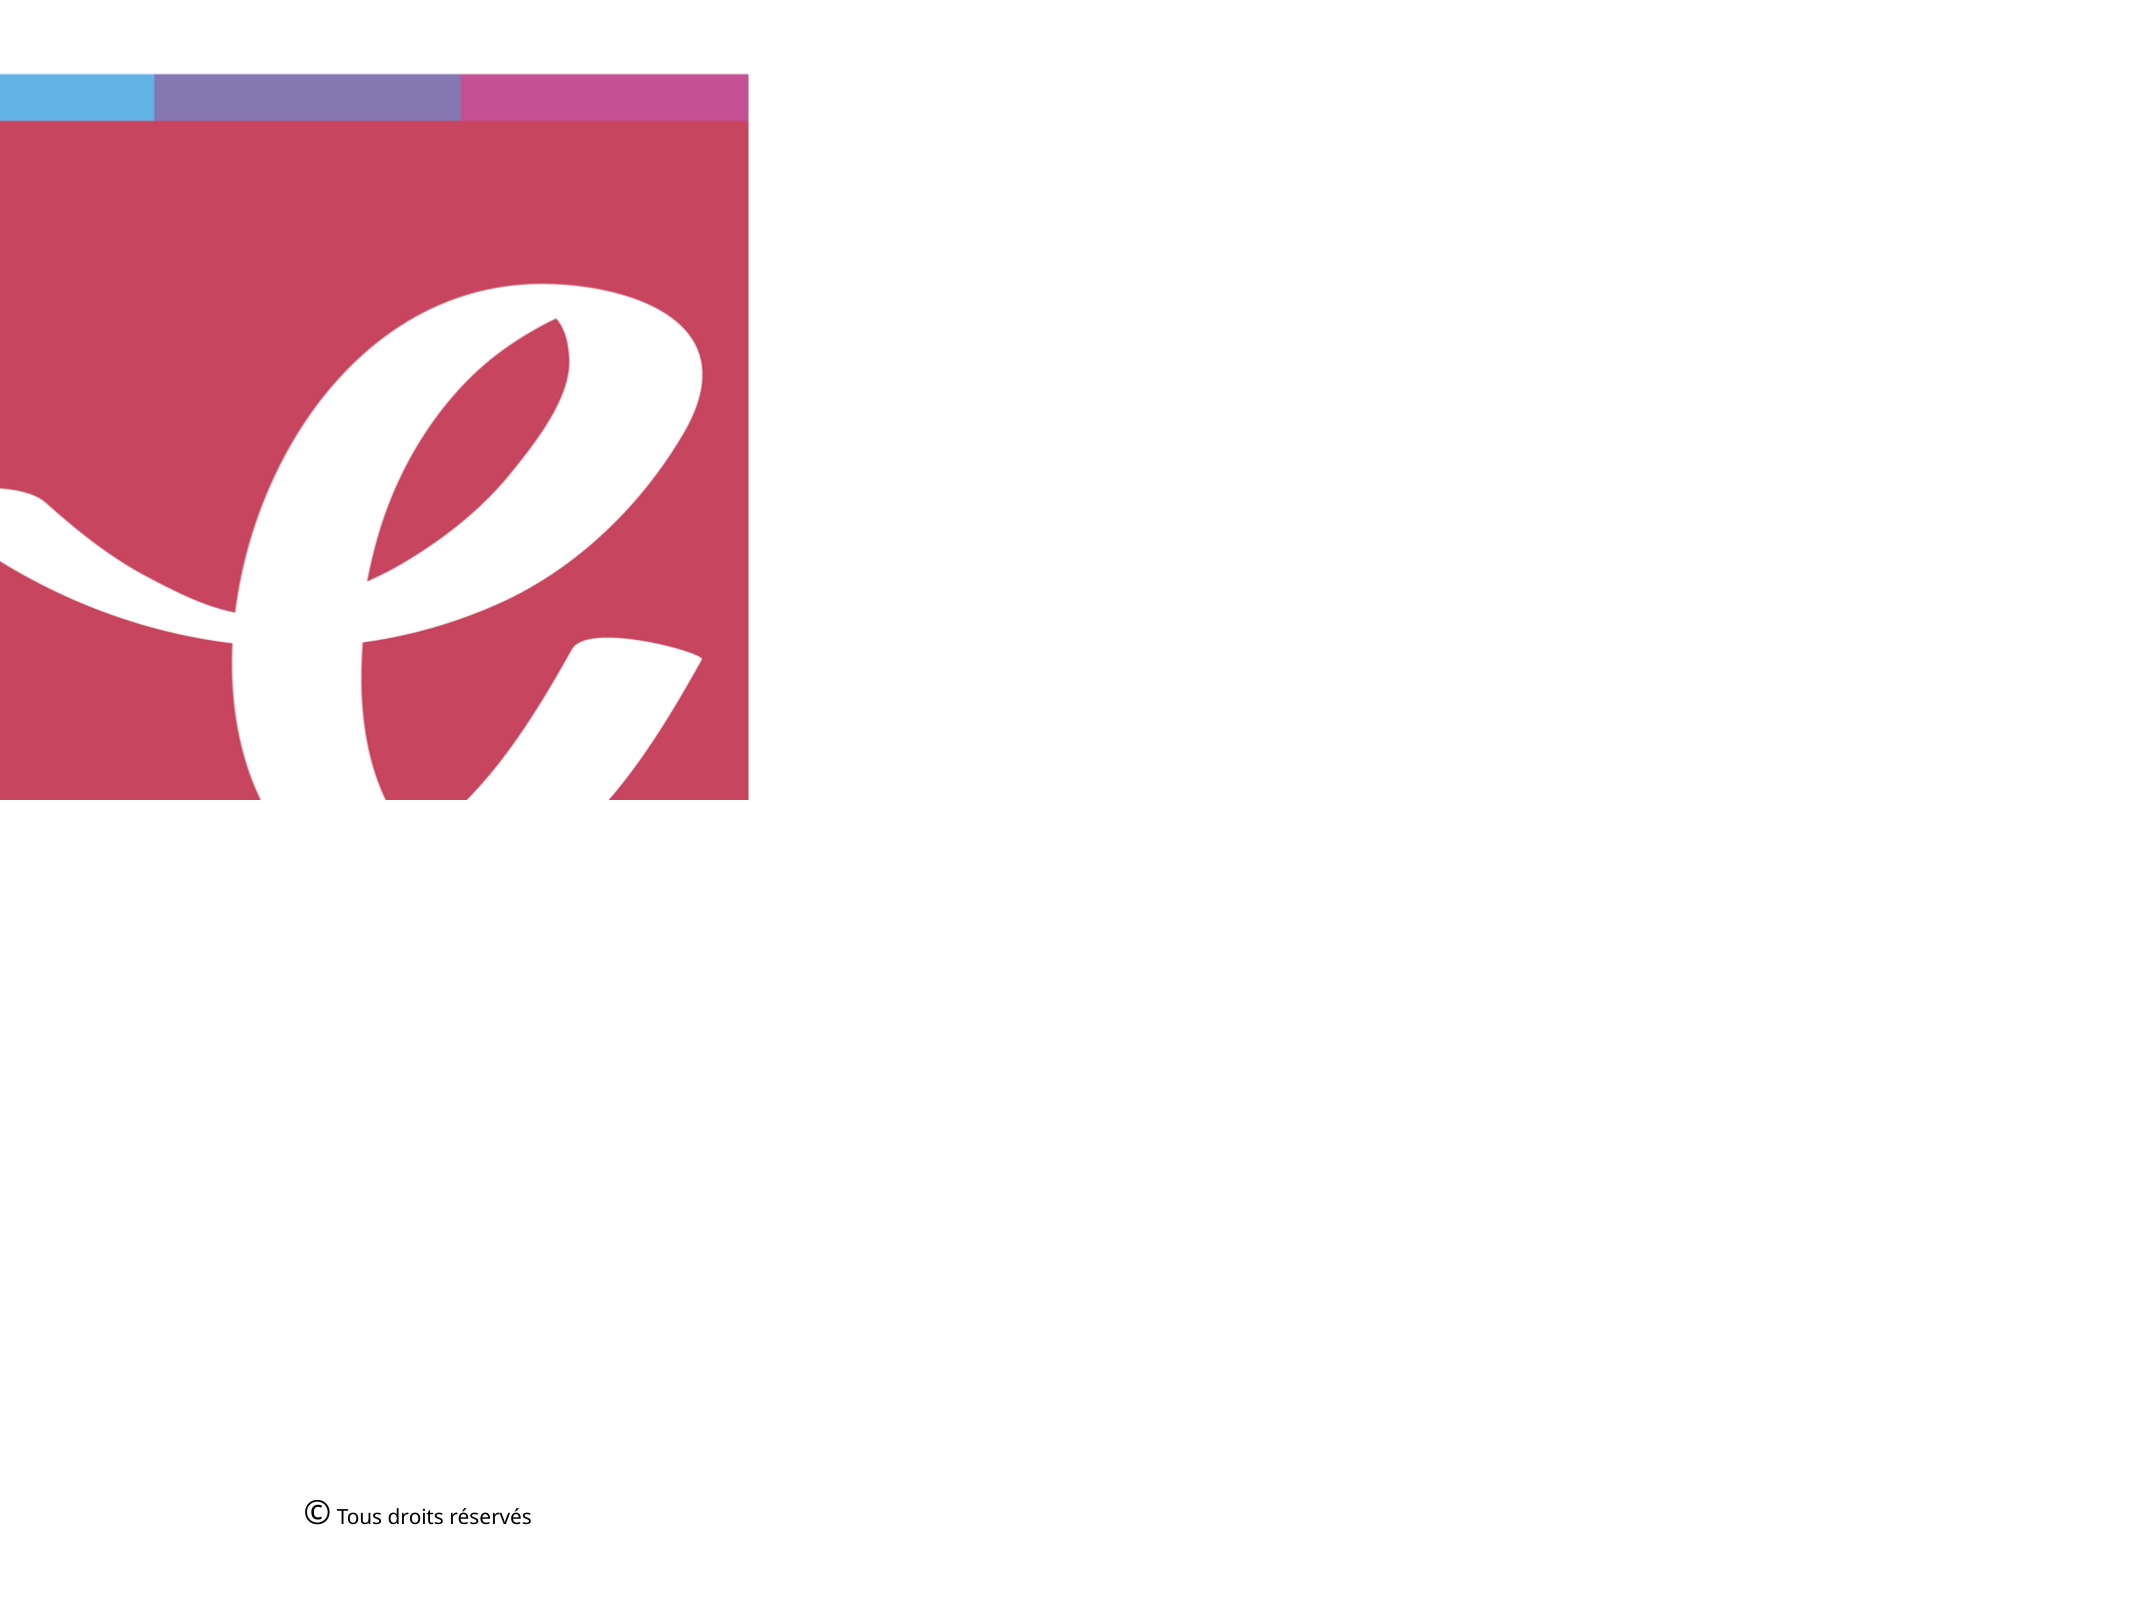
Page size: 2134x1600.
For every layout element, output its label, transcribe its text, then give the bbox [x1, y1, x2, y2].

picture [0, 0, 752, 800]
text_box © Tous droits réservés [222, 1484, 613, 1540]
